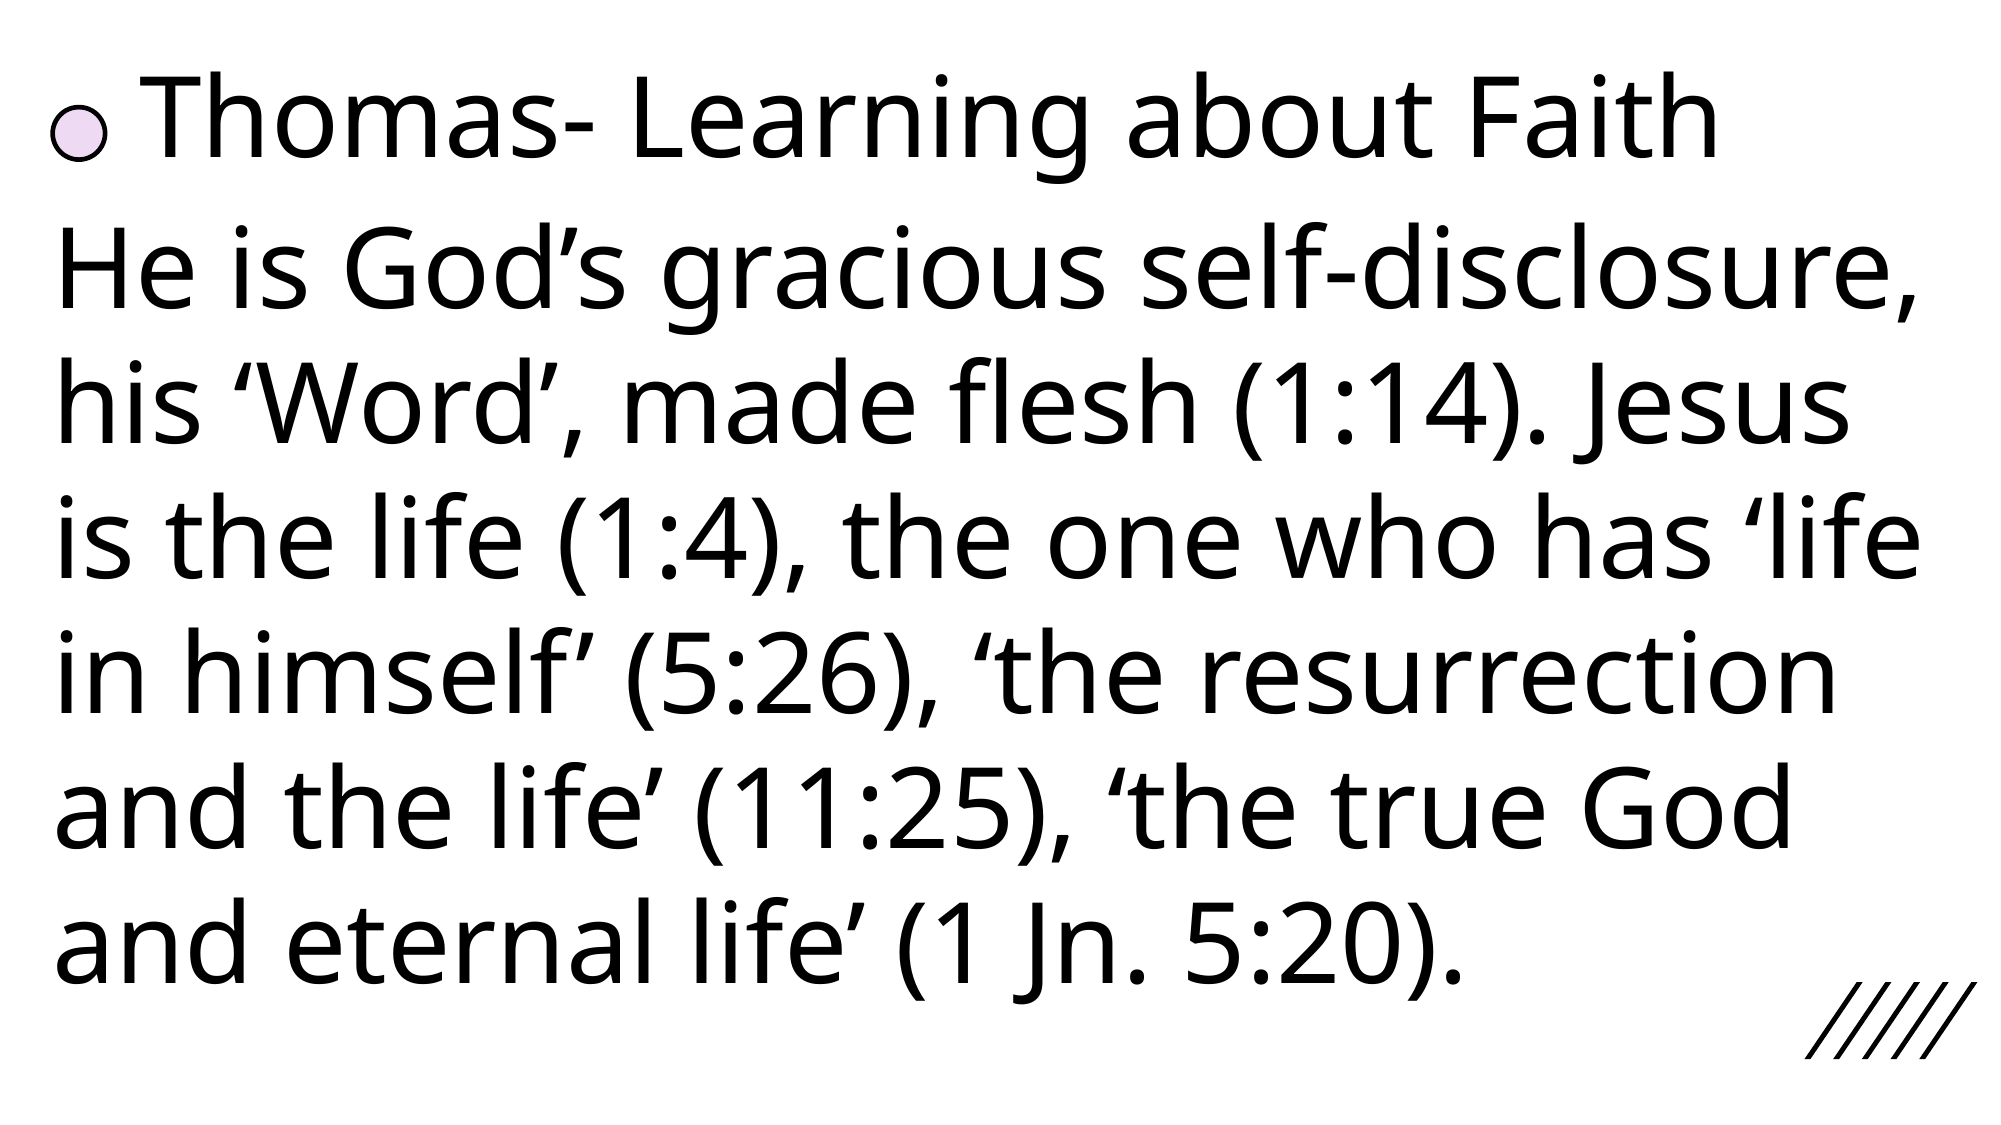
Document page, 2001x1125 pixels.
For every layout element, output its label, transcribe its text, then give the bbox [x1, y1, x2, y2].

text_box He is God’s gracious self-disclosure, his ‘Word’, made flesh (1:14). Jesus is the life (1:4), the one who has ‘life in himself’ (5:26), ‘the resurrection and the life’ (11:25), ‘the true God and eternal life’ (1 Jn. 5:20). [37, 188, 1970, 1125]
text_box Thomas- Learning about Faith [124, 37, 1804, 188]
